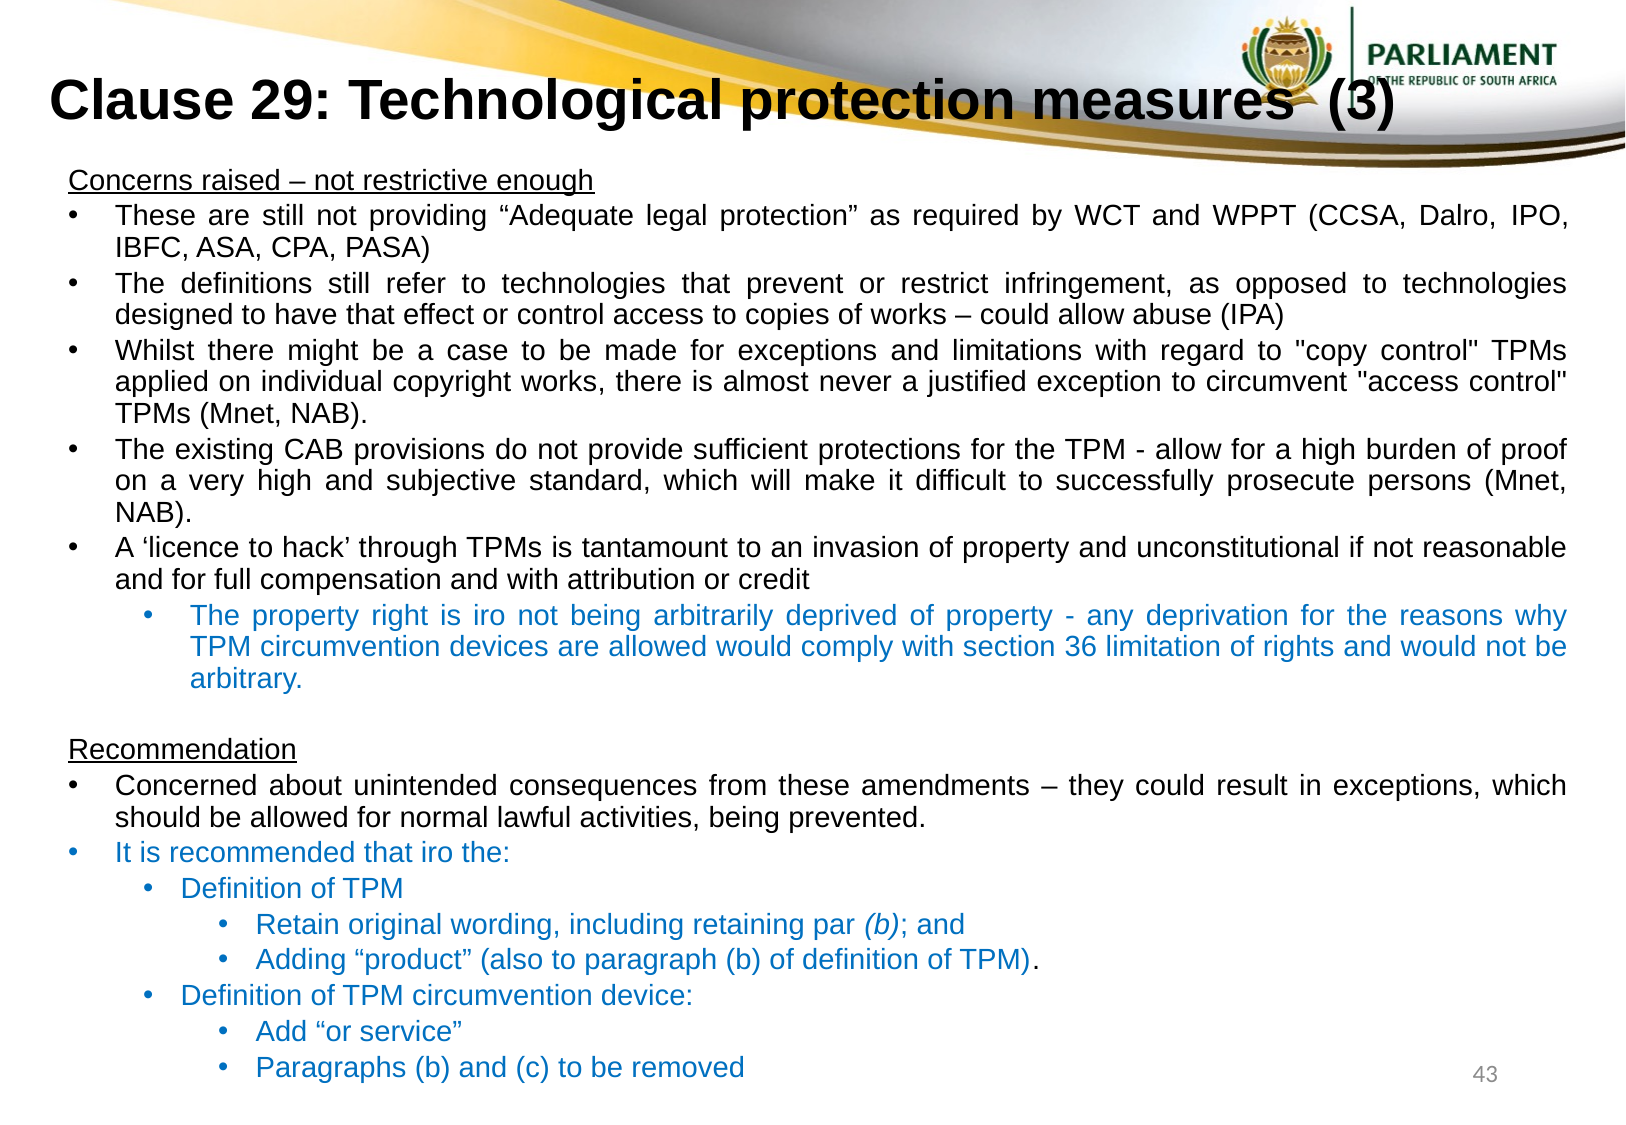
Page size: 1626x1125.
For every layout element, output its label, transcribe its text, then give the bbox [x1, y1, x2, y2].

picture [0, 0, 1626, 1125]
title Clause 29: Technological protection measures (3) [34, 59, 1436, 143]
slide_number 43 [1147, 1042, 1514, 1103]
list Concerns raised – not restrictive enough These are still not providing “Adequate legal protection” as required by WCT and WPPT (CCSA, Dalro, IPO, IBFC, ASA, CPA, PASA) The definitions still refer to technologies that prevent or restrict infringement, as opposed to technologies designed to have that effect or control access to copies of works – could allow abuse (IPA) Whilst there might be a case to be made for exceptions and limitations with regard to "copy control" TPMs applied on individual copyright works, there is almost never a justified exception to circumvent "access control" TPMs (Mnet, NAB). The existing CAB provisions do not provide sufficient protections for the TPM - allow for a high burden of proof on a very high and subjective standard, which will make it difficult to successfully prosecute persons (Mnet, NAB). A ‘licence to hack’ through TPMs is tantamount to an invasion of property and unconstitutional if not reasonable and for full compensation and with attribution or credit The property right is iro not being arbitrarily deprived of property - any deprivation for the reasons why TPM circumvention devices are allowed would comply with section 36 limitation of rights and would not be arbitrary. Recommendation Concerned about unintended consequences from these amendments – they could result in exceptions, which should be allowed for normal lawful activities, being prevented. It is recommended that iro the: Definition of TPM Retain original wording, including retaining par (b); and Adding “product” (also to paragraph (b) of definition of TPM). Definition of TPM circumvention device: Add “or service” Paragraphs (b) and (c) to be removed [53, 157, 1585, 1103]
